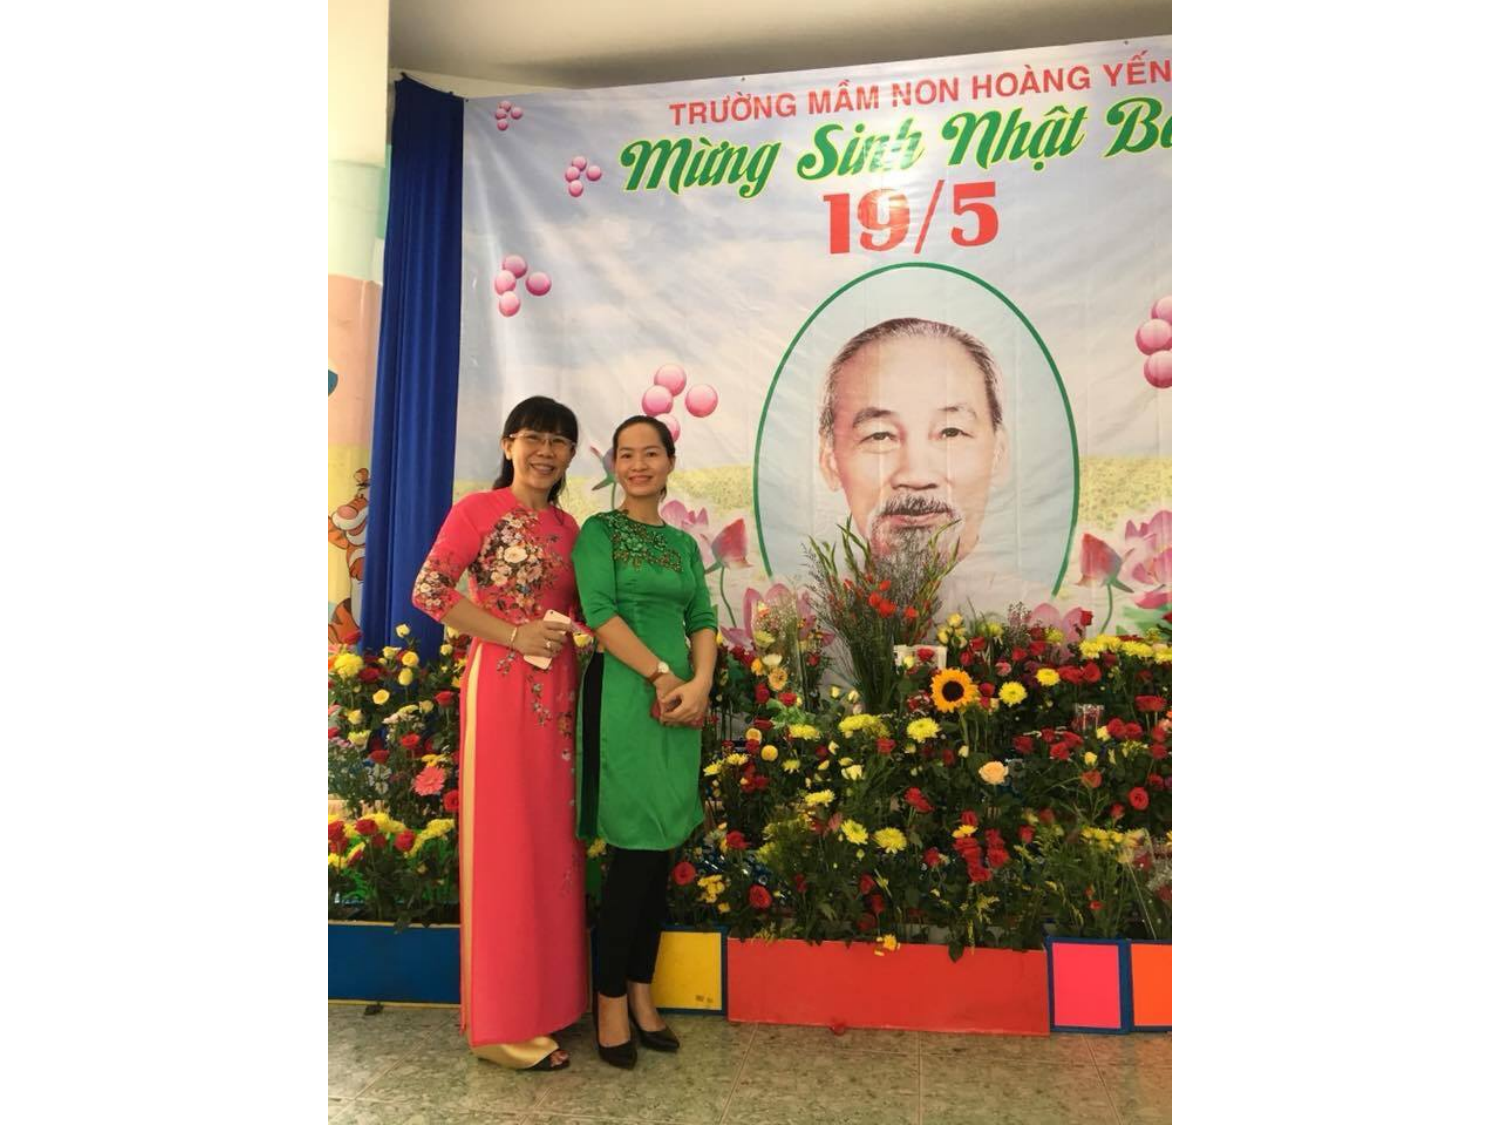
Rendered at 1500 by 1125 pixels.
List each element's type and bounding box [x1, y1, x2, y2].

picture [327, 0, 1173, 1125]
